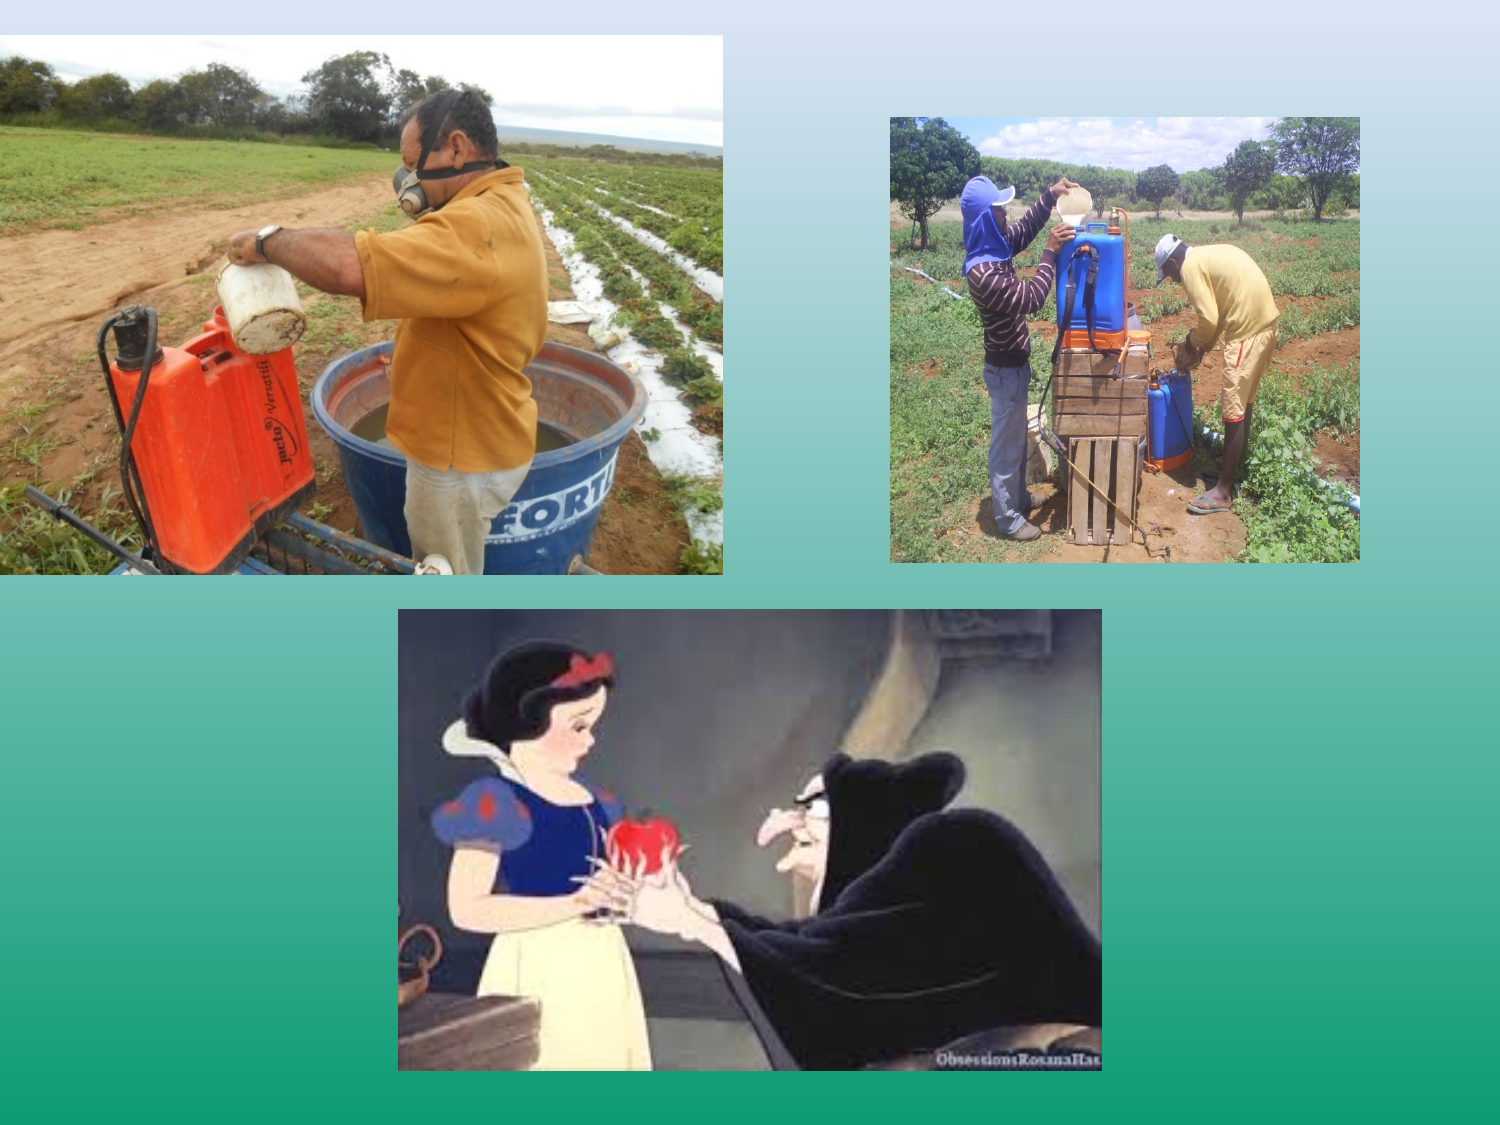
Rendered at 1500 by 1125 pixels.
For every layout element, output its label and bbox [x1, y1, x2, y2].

picture [890, 116, 1360, 563]
picture [0, 34, 723, 575]
picture [398, 609, 1102, 1071]
